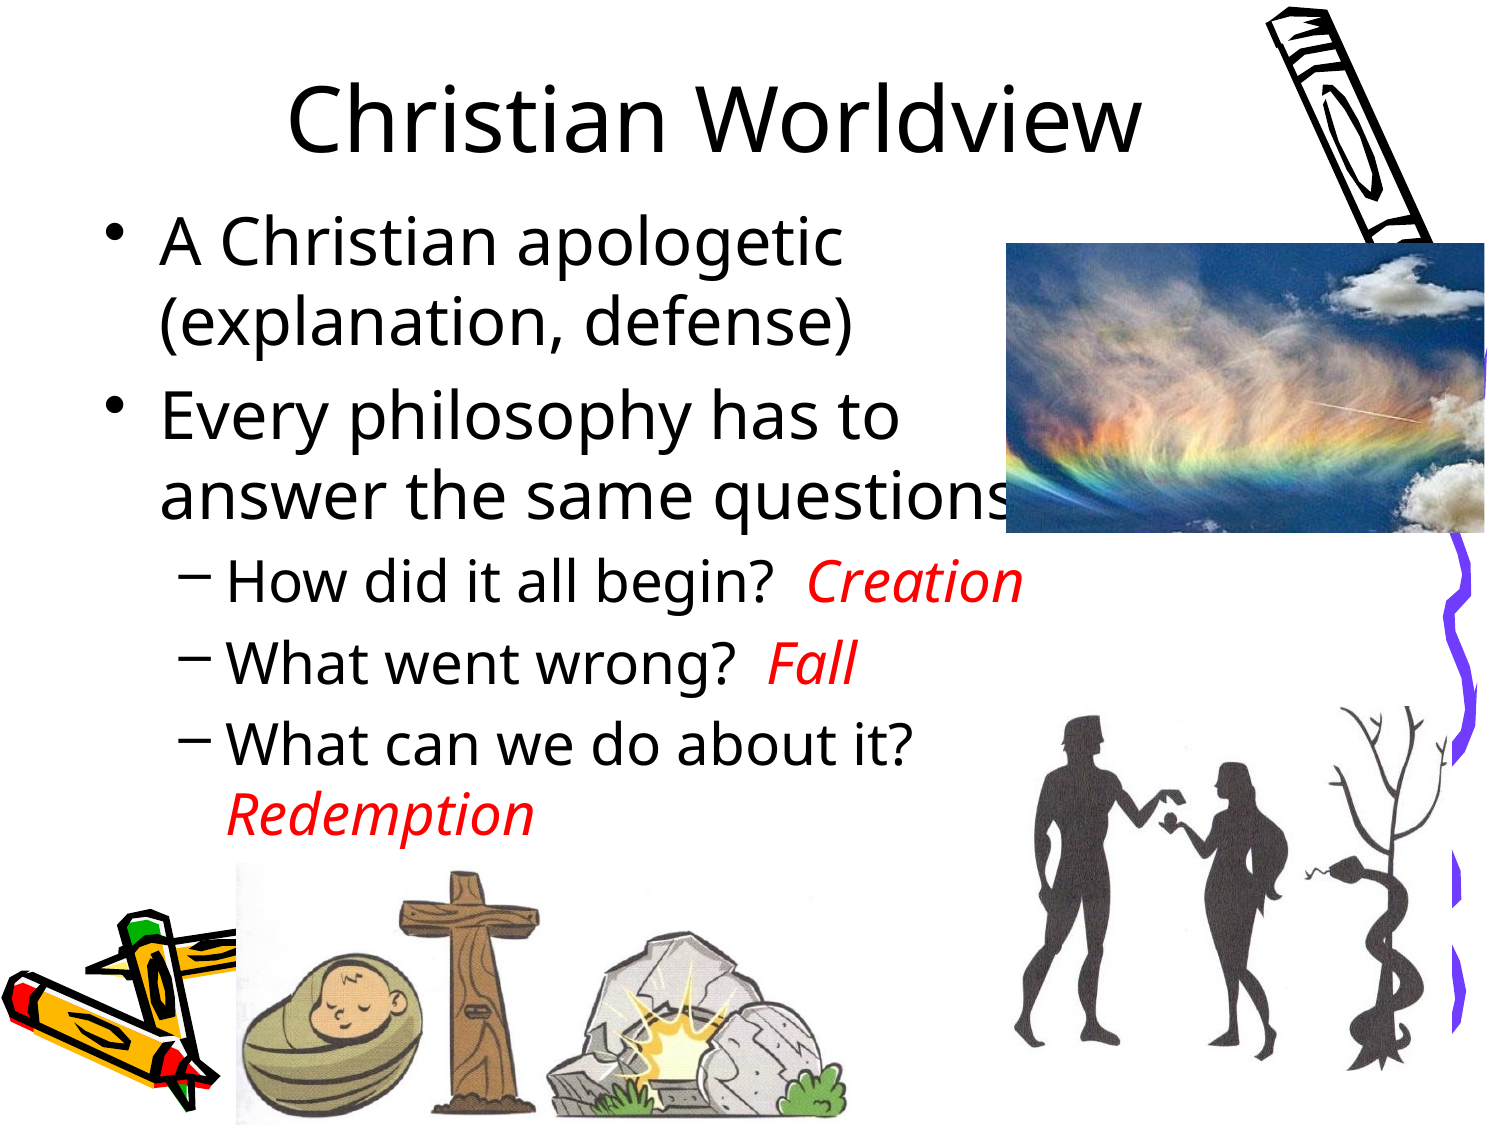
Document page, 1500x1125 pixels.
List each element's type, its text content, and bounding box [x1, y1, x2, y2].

list A Christian apologetic (explanation, defense) Every philosophy has to answer the same questions How did it all begin? Creation What went wrong? Fall What can we do about it? Redemption [88, 191, 1058, 901]
title Christian Worldview [151, 42, 1279, 179]
picture [1005, 243, 1485, 534]
picture [236, 863, 851, 1125]
picture [1005, 706, 1452, 1071]
